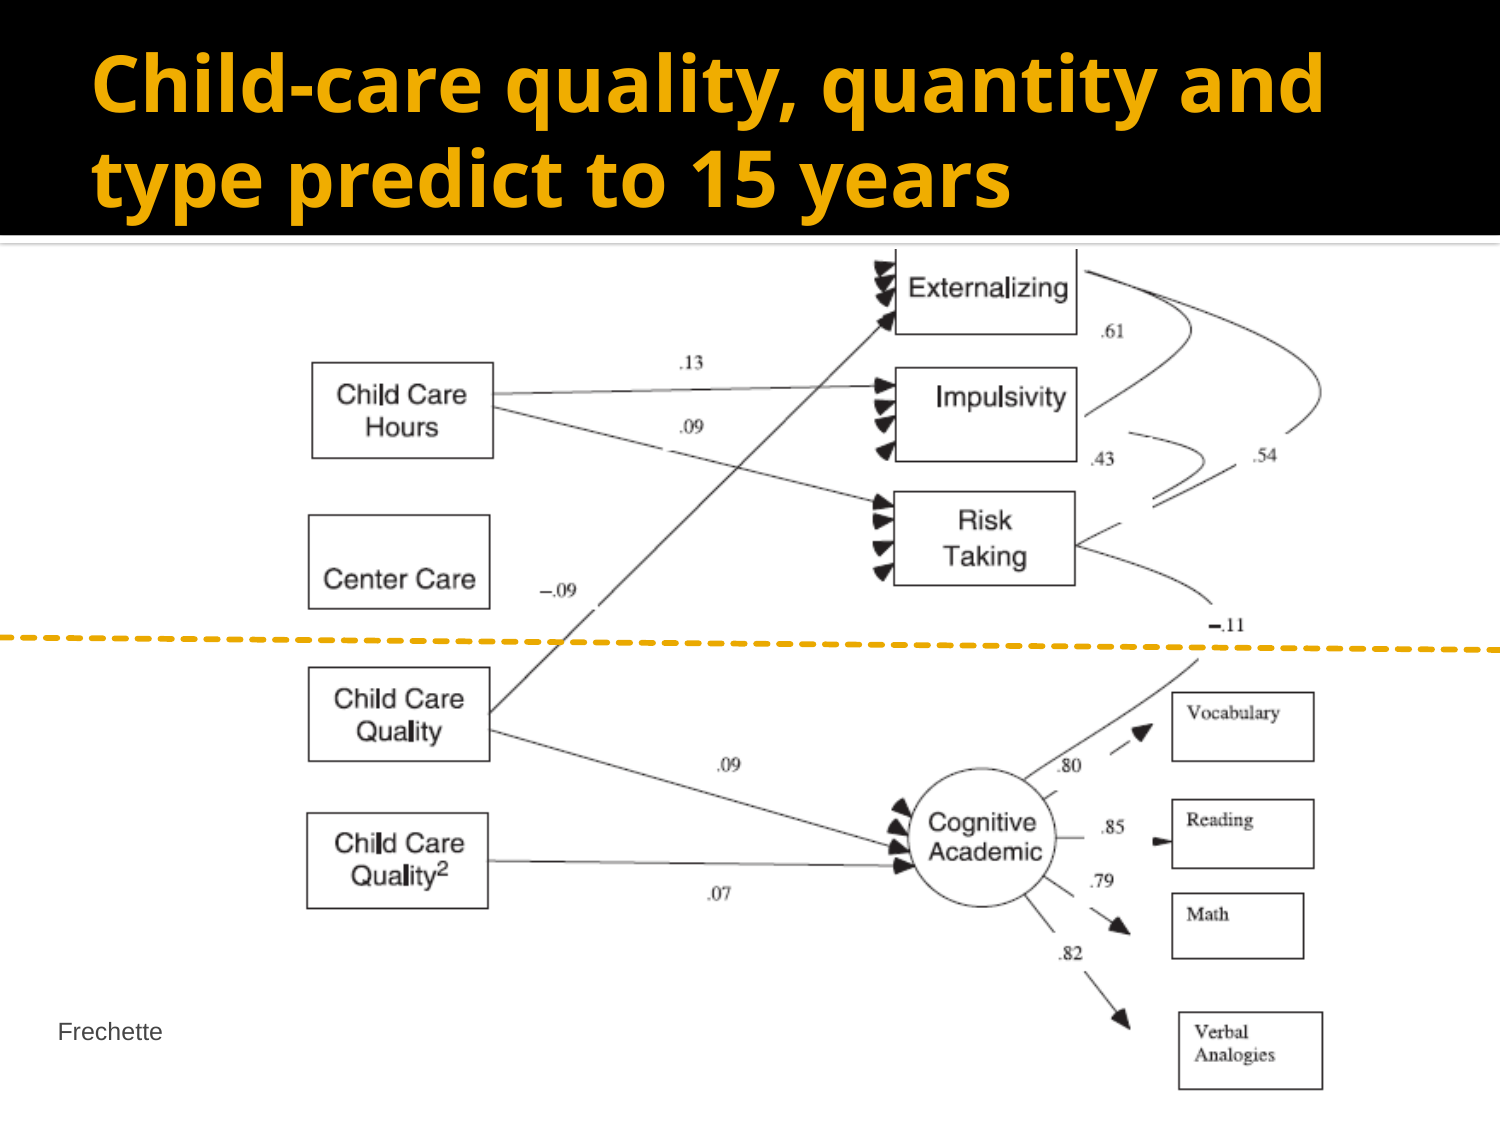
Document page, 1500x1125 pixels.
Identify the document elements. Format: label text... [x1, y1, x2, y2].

picture [37, 650, 1340, 1125]
picture [37, 249, 1340, 637]
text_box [0, 637, 1500, 650]
title Child-care quality, quantity and type predict to 15 years [75, 25, 1425, 231]
